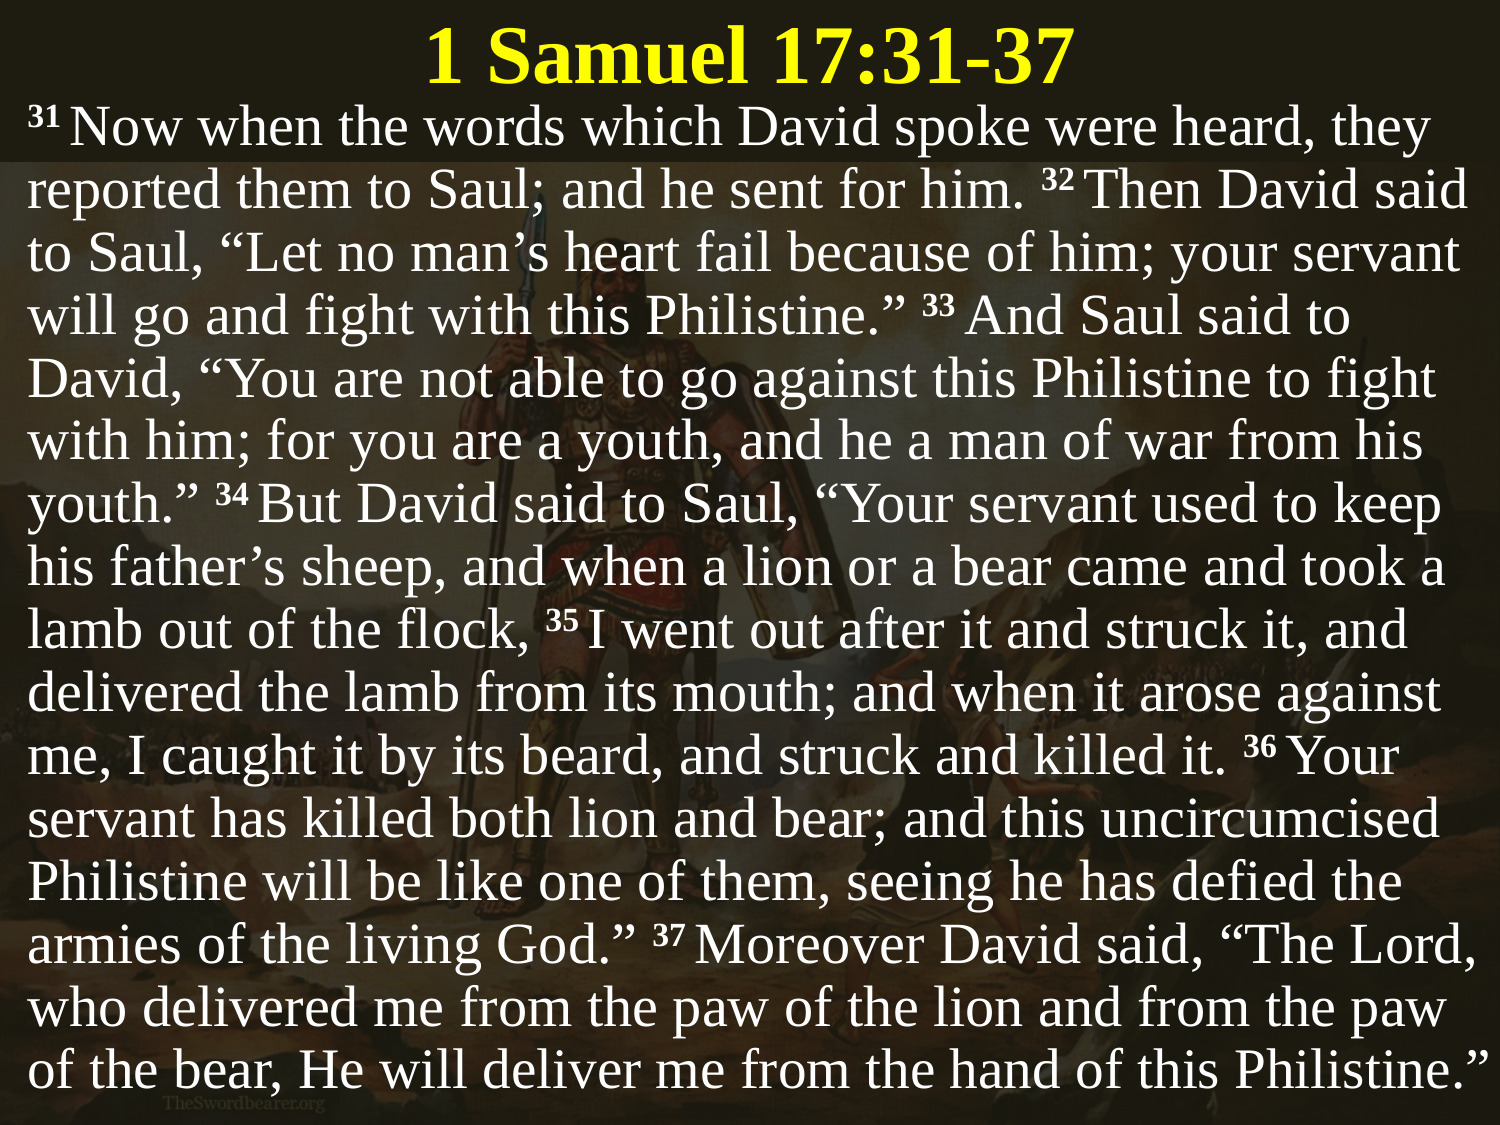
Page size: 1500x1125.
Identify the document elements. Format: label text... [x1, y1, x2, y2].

title 1 Samuel 17:31-37 [75, 0, 1425, 87]
text_box 31 Now when the words which David spoke were heard, they reported them to Saul; and he sent for him. 32 Then David said to Saul, “Let no man’s heart fail because of him; your servant will go and fight with this Philistine.” 33 And Saul said to David, “You are not able to go against this Philistine to fight with him; for you are a youth, and he a man of war from his youth.” 34 But David said to Saul, “Your servant used to keep his father’s sheep, and when a lion or a bear came and took a lamb out of the flock, 35 I went out after it and struck it, and delivered the lamb from its mouth; and when it arose against me, I caught it by its beard, and struck and killed it. 36 Your servant has killed both lion and bear; and this uncircumcised Philistine will be like one of them, seeing he has defied the armies of the living God.” 37 Moreover David said, “The Lord, who delivered me from the paw of the lion and from the paw of the bear, He will deliver me from the hand of this Philistine.” [12, 87, 1500, 162]
picture [0, 162, 1500, 1125]
